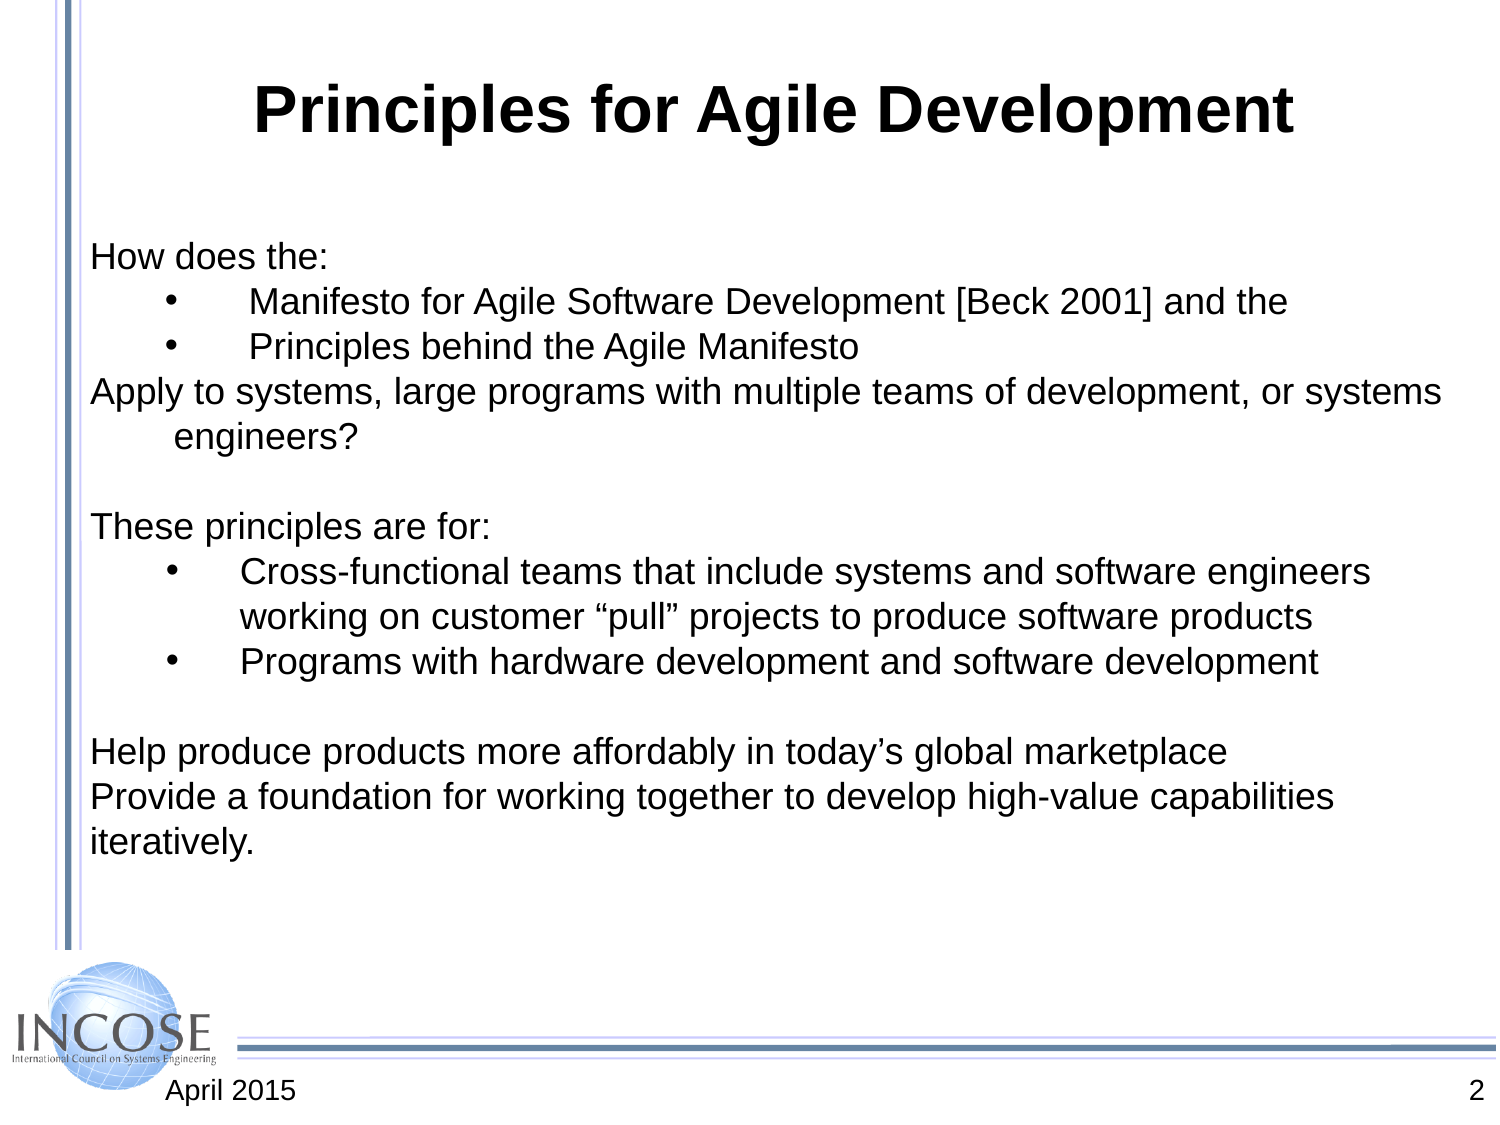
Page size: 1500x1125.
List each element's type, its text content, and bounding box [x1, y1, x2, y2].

slide_number 2 [1149, 1063, 1500, 1125]
title Principles for Agile Development [49, 37, 1500, 188]
text_box How does the: Manifesto for Agile Software Development [Beck 2001] and the Principles behind the Agile Manifesto Apply to systems, large programs with multiple teams of development, or systems engineers? These principles are for: Cross-functional teams that include systems and software engineers working on customer “pull” projects to produce software products Programs with hardware development and software development Help produce products more affordably in today’s global marketplace Provide a foundation for working together to develop high-value capabilities iteratively. [74, 224, 1500, 870]
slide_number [149, 1063, 501, 1125]
